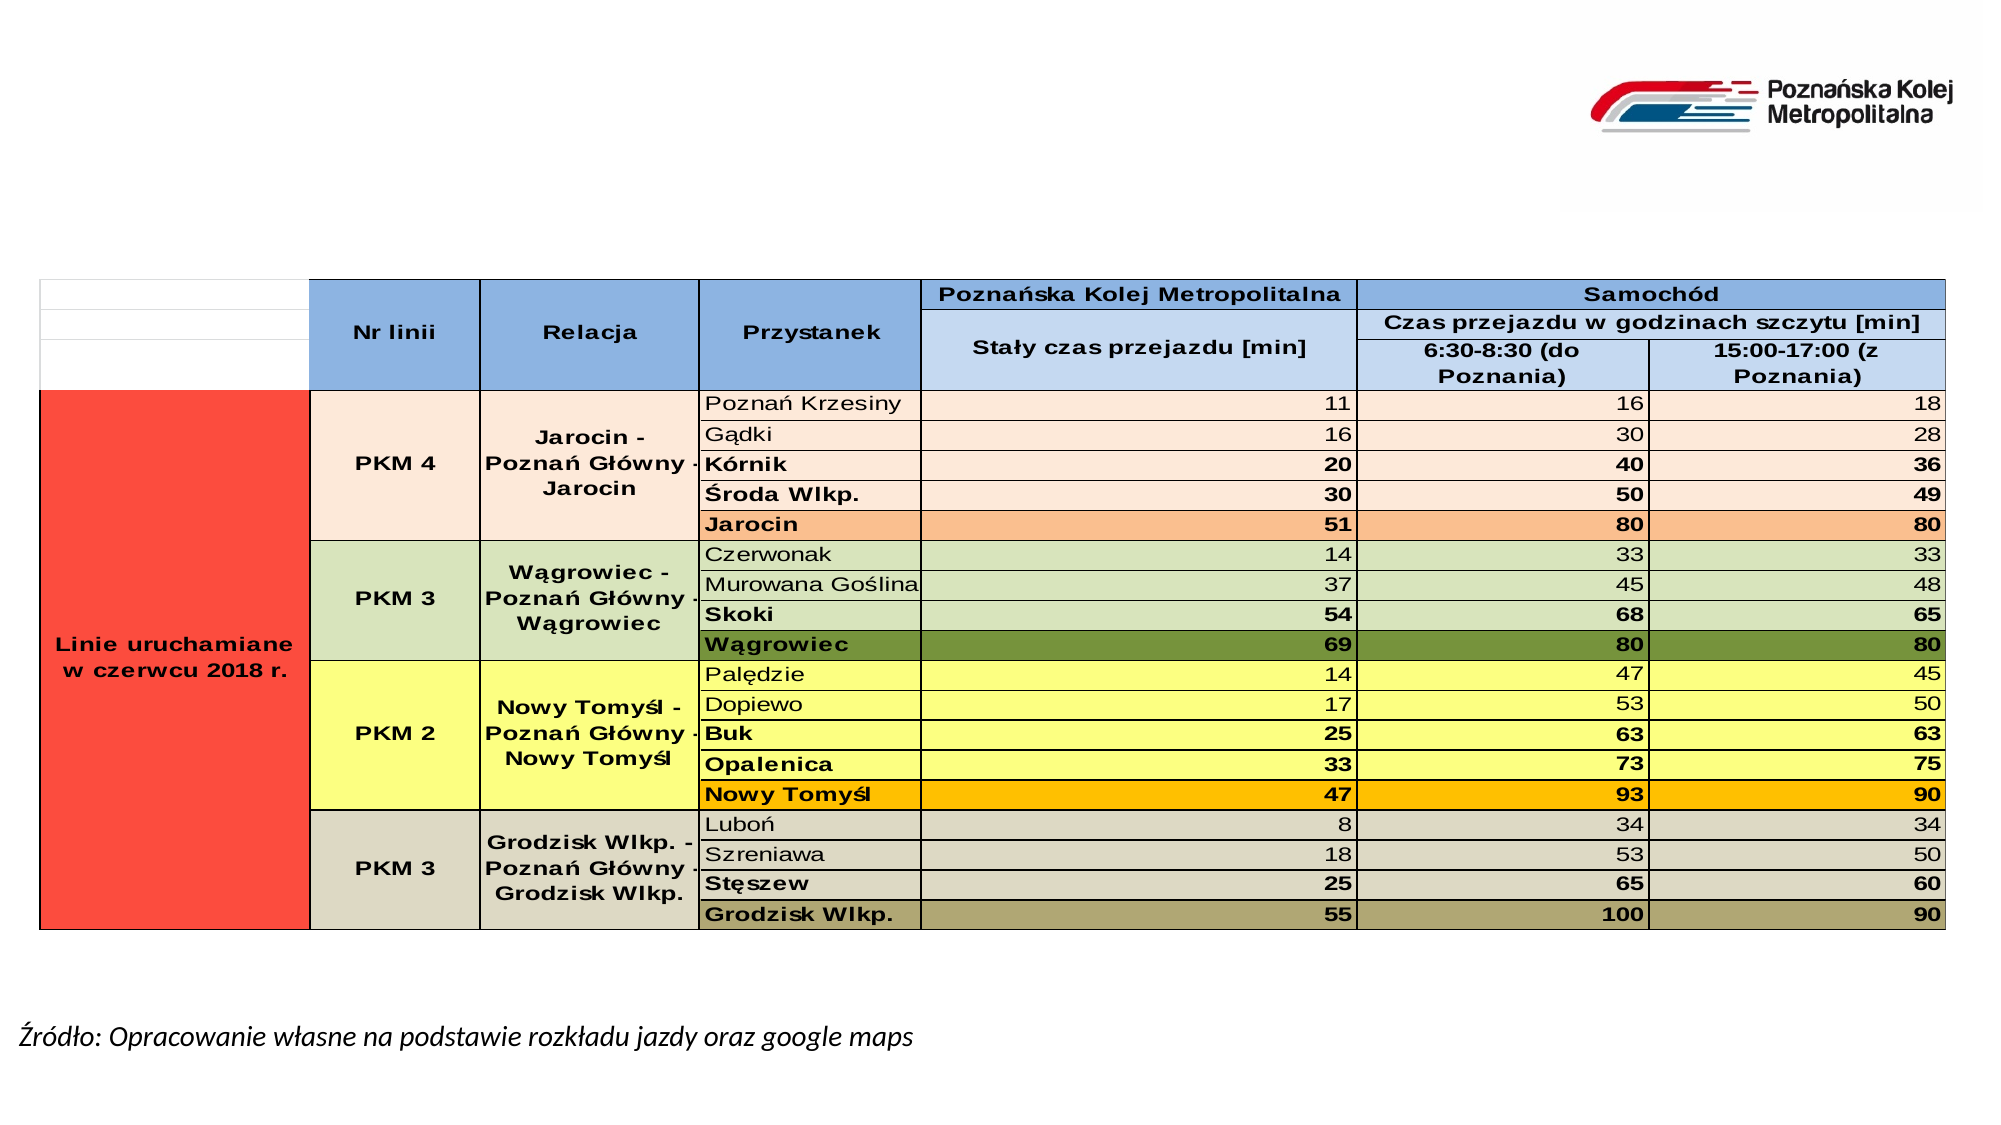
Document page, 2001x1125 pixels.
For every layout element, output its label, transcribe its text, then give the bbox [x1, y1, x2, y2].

text_box Źródło: Opracowanie własne na podstawie rozkładu jazdy oraz google maps [4, 1010, 930, 1061]
picture [39, 278, 1948, 931]
picture [1560, 0, 1983, 212]
